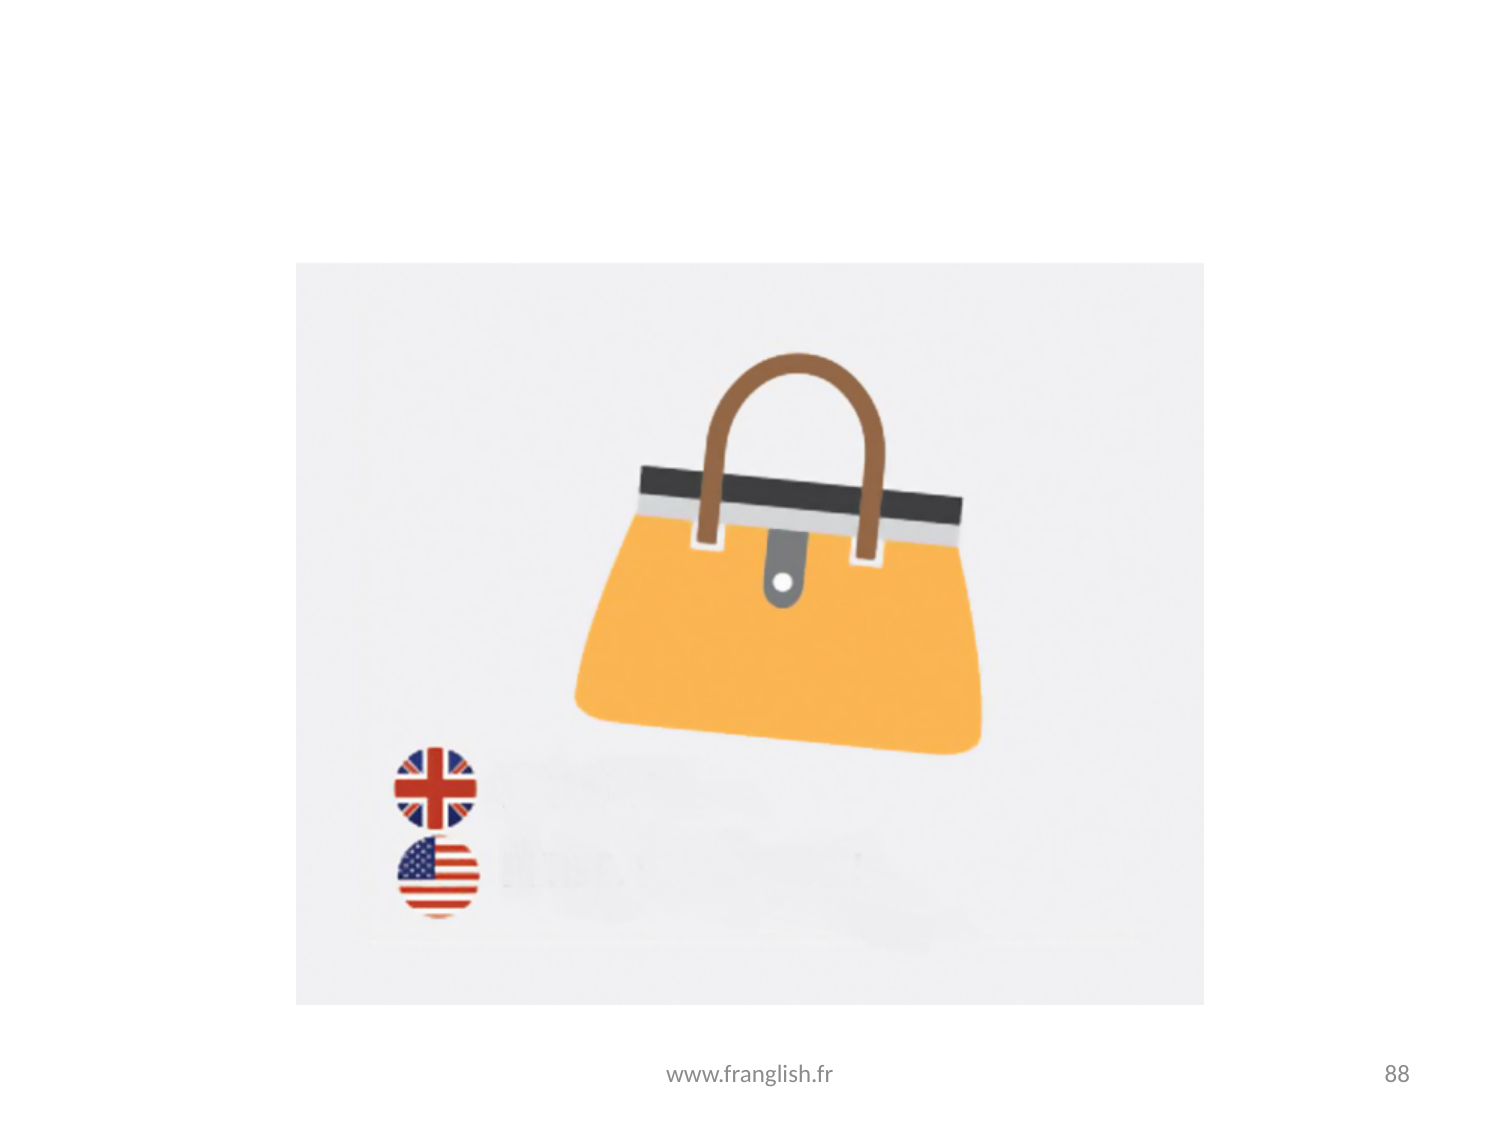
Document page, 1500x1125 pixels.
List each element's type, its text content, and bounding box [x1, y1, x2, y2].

slide_number 88 [1074, 1042, 1425, 1103]
footer www.franglish.fr [512, 1042, 988, 1103]
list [295, 262, 1204, 1006]
